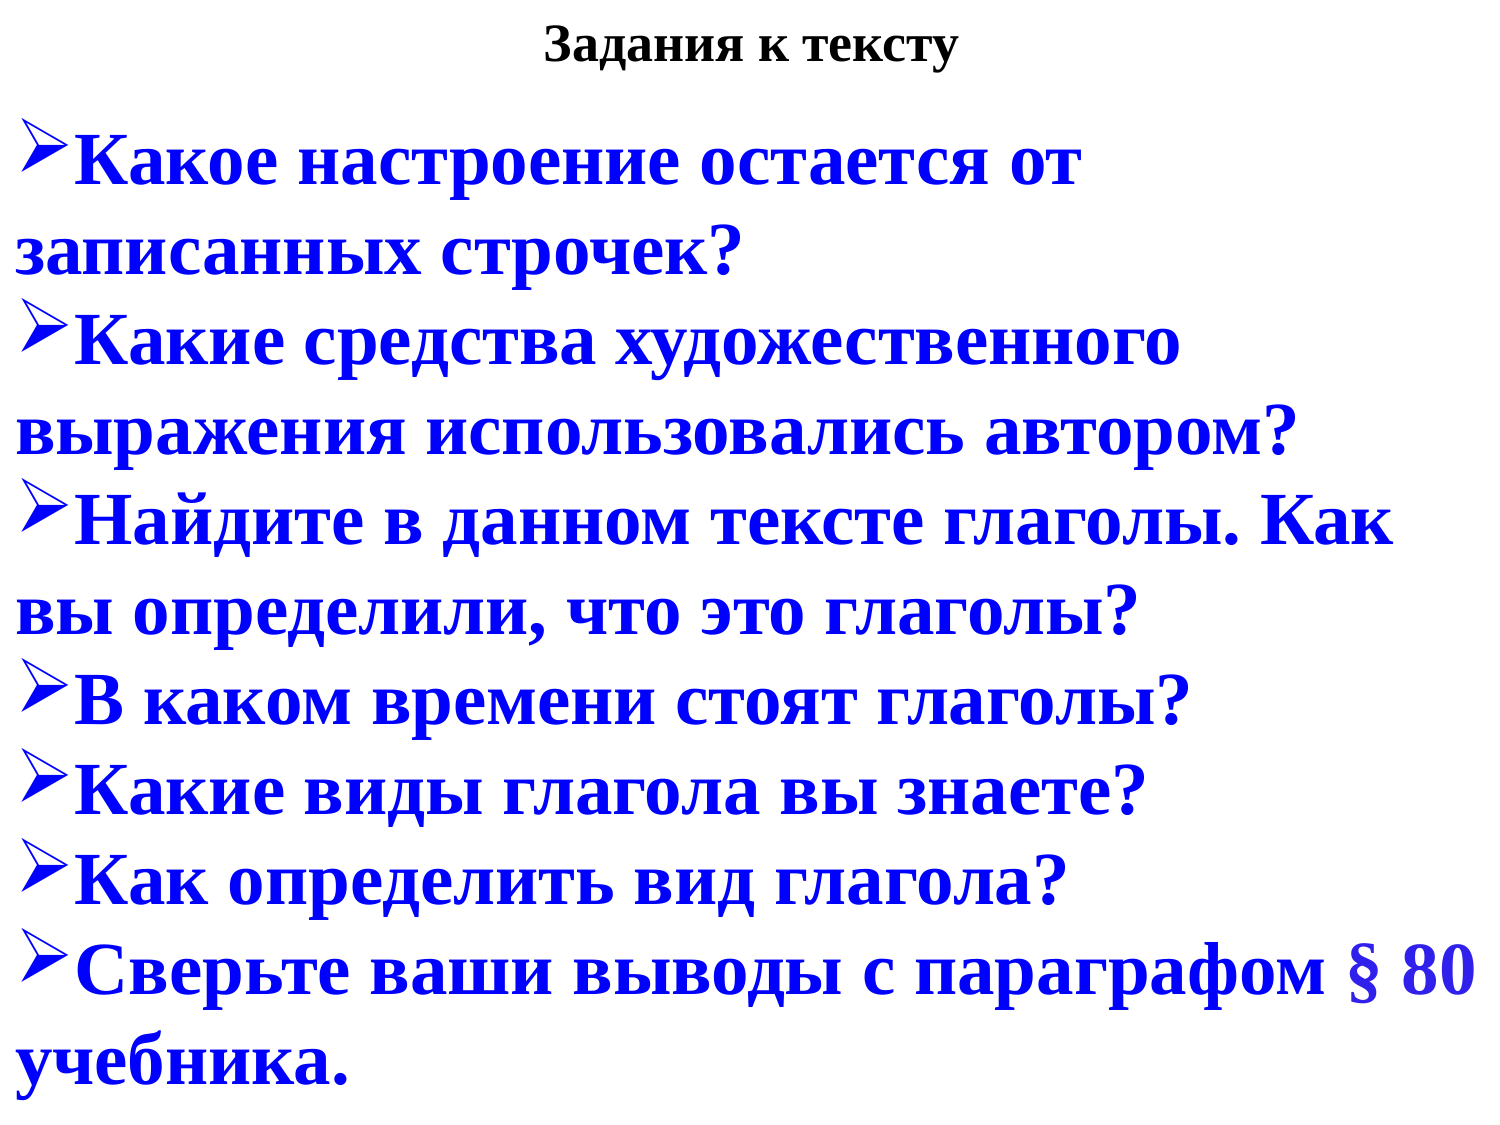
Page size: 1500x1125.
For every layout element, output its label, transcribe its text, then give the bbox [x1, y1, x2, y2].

title Задания к тексту [76, 0, 1427, 81]
list Какое настроение остается от записанных строчек? Какие средства художественного выражения использовались автором? Найдите в данном тексте глаголы. Как вы определили, что это глаголы? В каком времени стоят глаголы? Какие виды глагола вы знаете? Как определить вид глагола? Сверьте ваши выводы с параграфом § 80 учебника. [0, 101, 1500, 1125]
